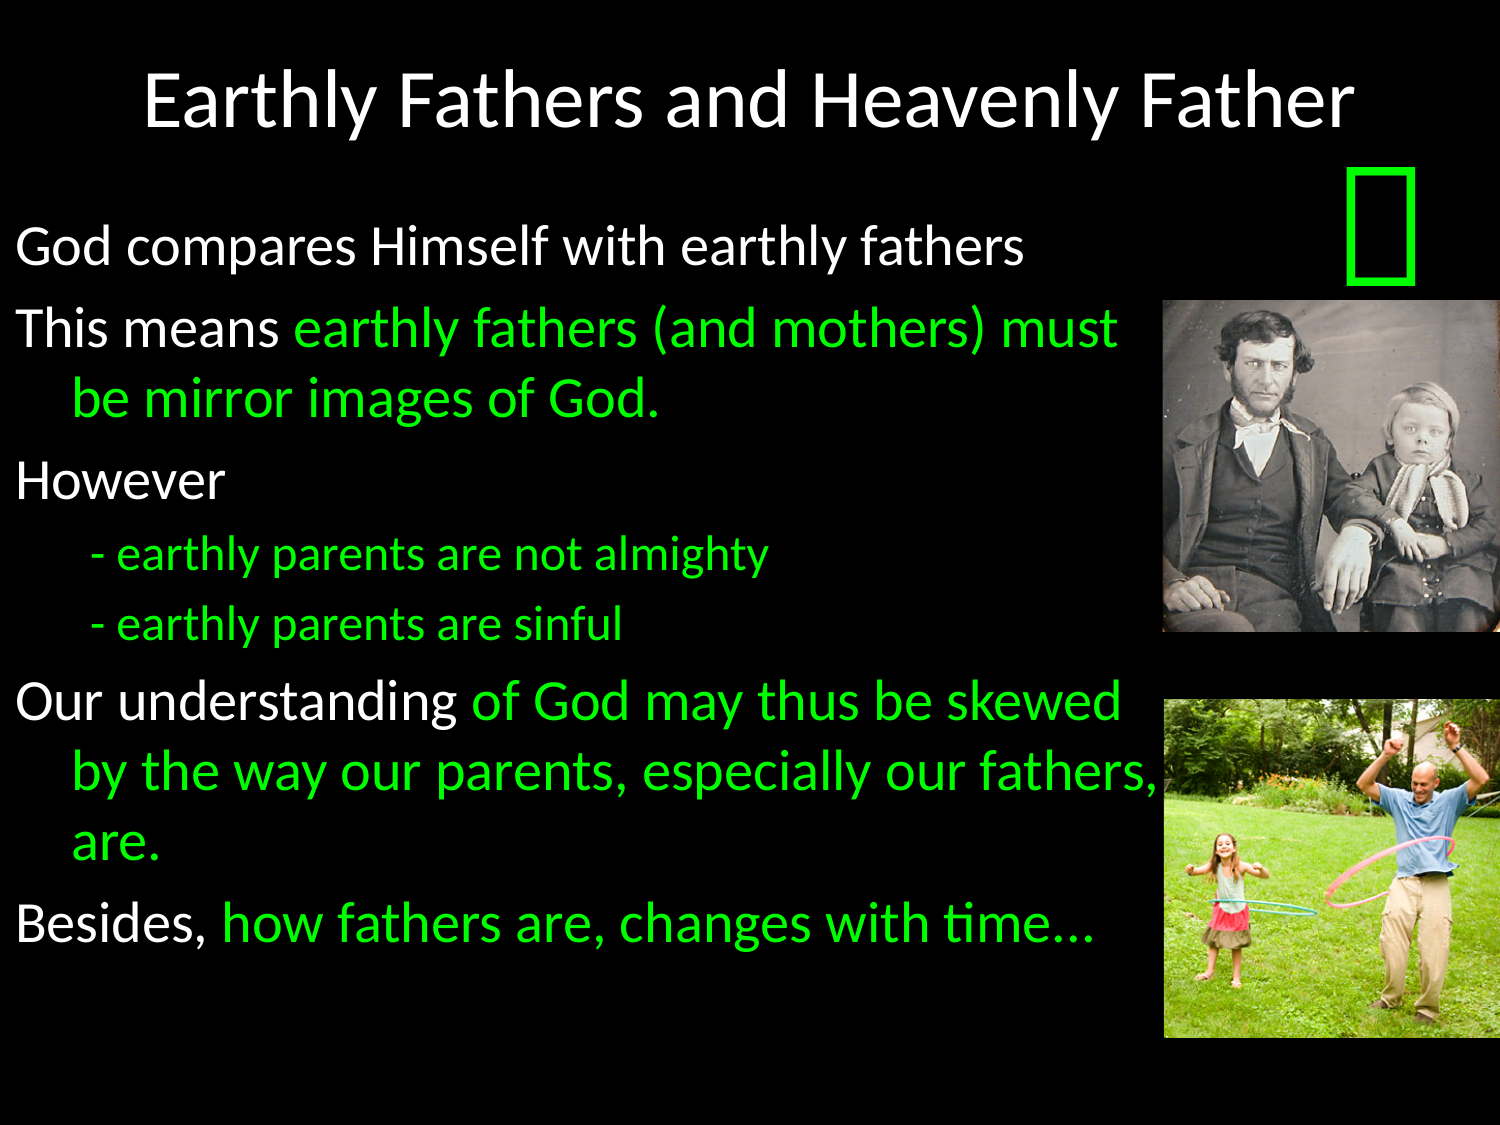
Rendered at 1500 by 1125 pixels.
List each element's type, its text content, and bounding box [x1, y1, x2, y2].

picture [1163, 699, 1500, 1038]
picture [1162, 299, 1500, 632]
title Earthly Fathers and Heavenly Father [0, 0, 1500, 188]
text_box  [1262, 112, 1500, 299]
list God compares Himself with earthly fathers This means earthly fathers (and mothers) must be mirror images of God. However - earthly parents are not almighty - earthly parents are sinful Our understanding of God may thus be skewed by the way our parents, especially our fathers, are. Besides, how fathers are, changes with time... [0, 200, 1175, 1125]
